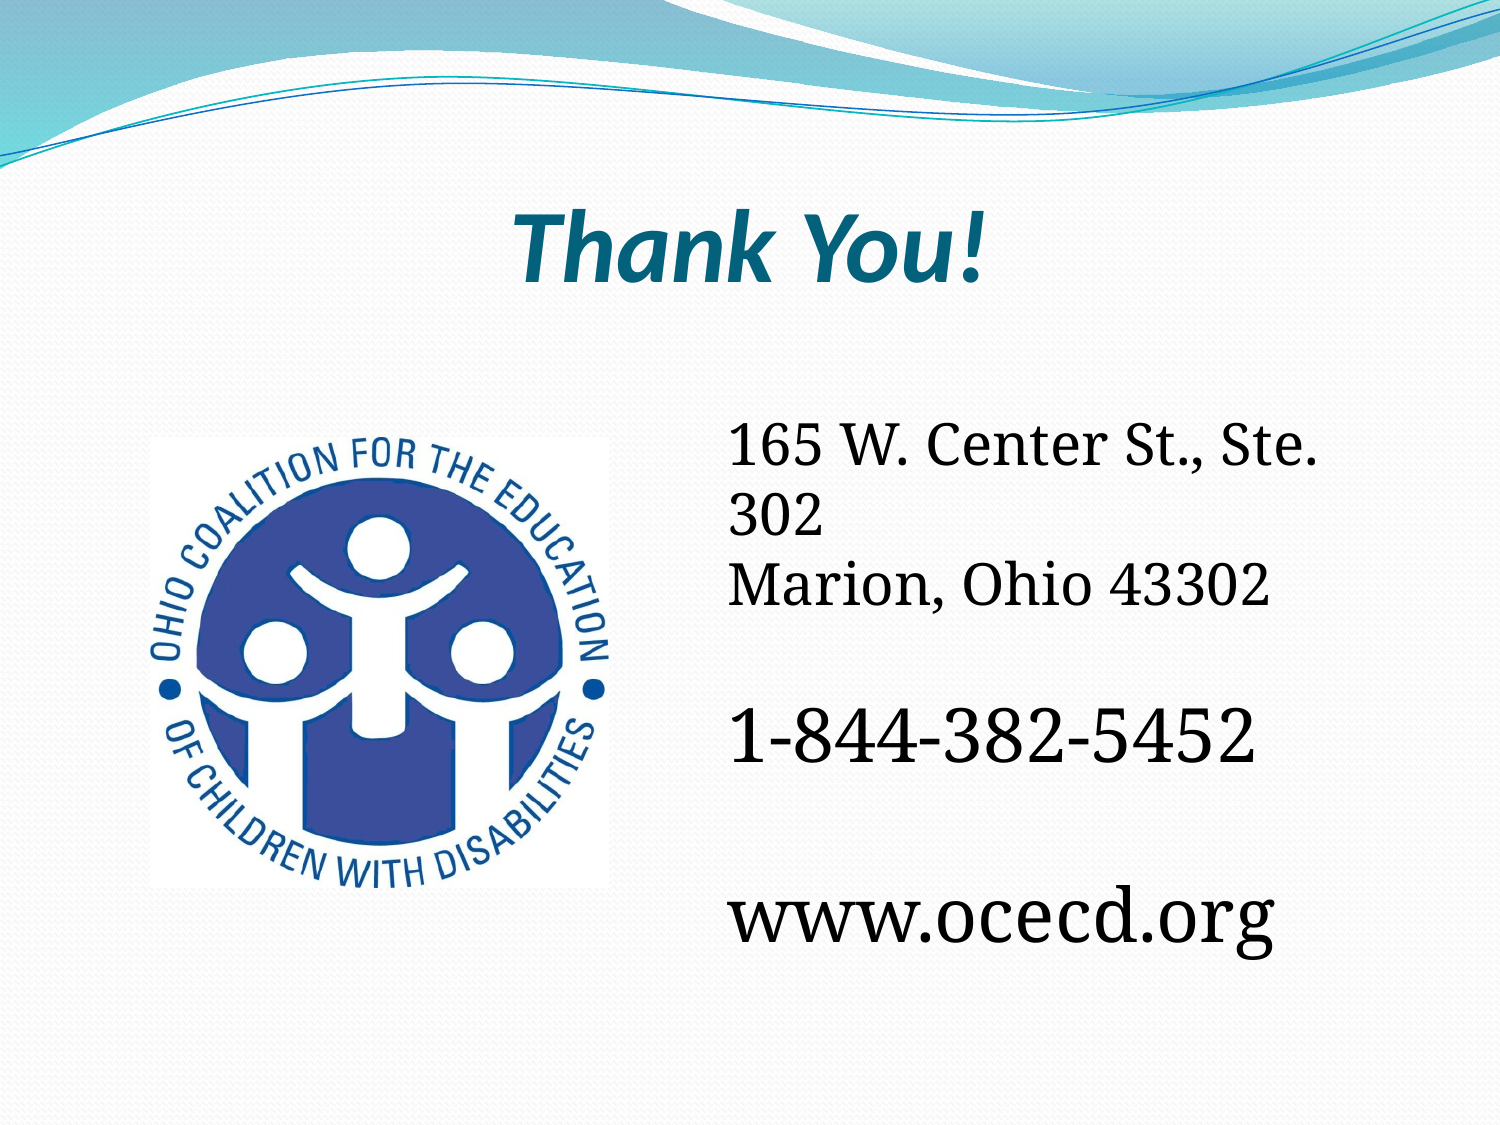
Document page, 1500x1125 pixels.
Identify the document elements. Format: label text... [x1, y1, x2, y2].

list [149, 437, 609, 888]
text_box 165 W. Center St., Ste. 302 Marion, Ohio 43302 1-844-382-5452 www.ocecd.org [712, 399, 1425, 1035]
title Thank You! [75, 115, 1425, 303]
